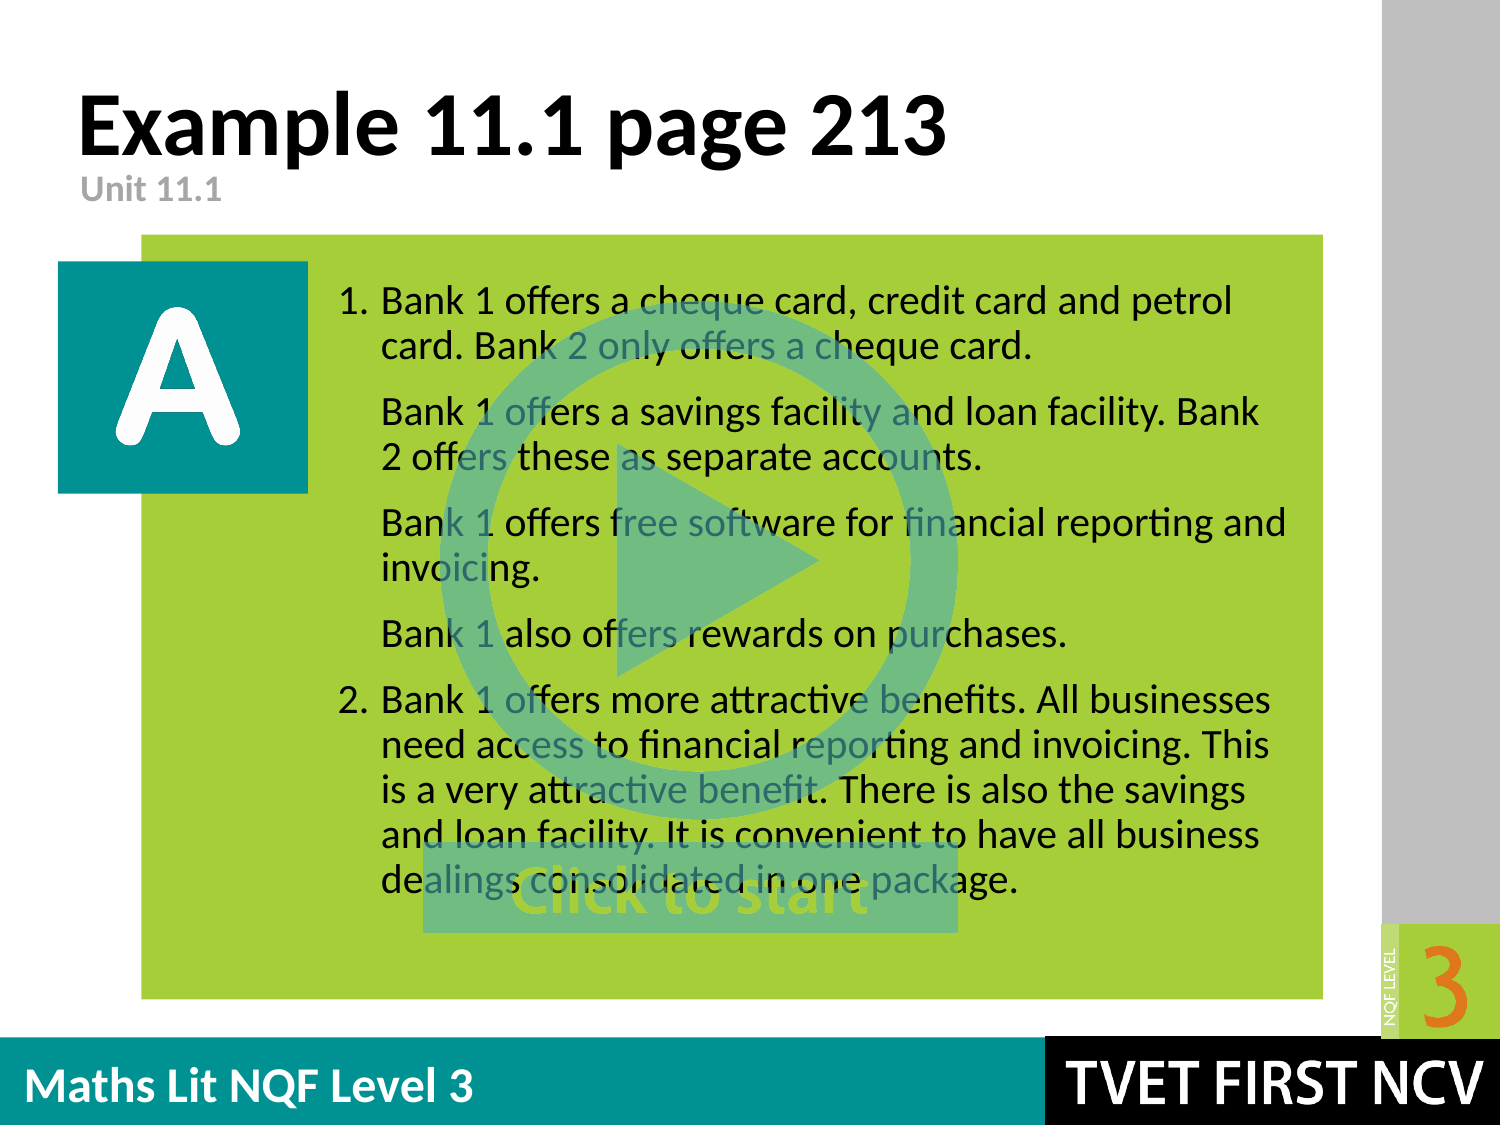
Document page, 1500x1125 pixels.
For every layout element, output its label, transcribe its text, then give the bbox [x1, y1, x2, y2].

picture [1065, 1050, 1484, 1120]
text_box [140, 234, 1324, 1000]
picture [423, 301, 958, 933]
picture [1381, 924, 1500, 1039]
list Unit 11.1 [65, 161, 1363, 212]
title Example 11.1 page 213 [62, 68, 1360, 187]
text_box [57, 261, 309, 494]
list Bank 1 offers a cheque card, credit card and petrol card. Bank 2 only offers a cheque card. Bank 1 offers a savings facility and loan facility. Bank 2 offers these as separate accounts. Bank 1 offers free software for financial reporting and invoicing. Bank 1 also offers rewards on purchases. Bank 1 offers more attractive benefits. All businesses need access to financial reporting and invoicing. This is a very attractive benefit. There is also the savings and loan facility. It is convenient to have all business dealings consolidated in one package. [322, 271, 1304, 897]
